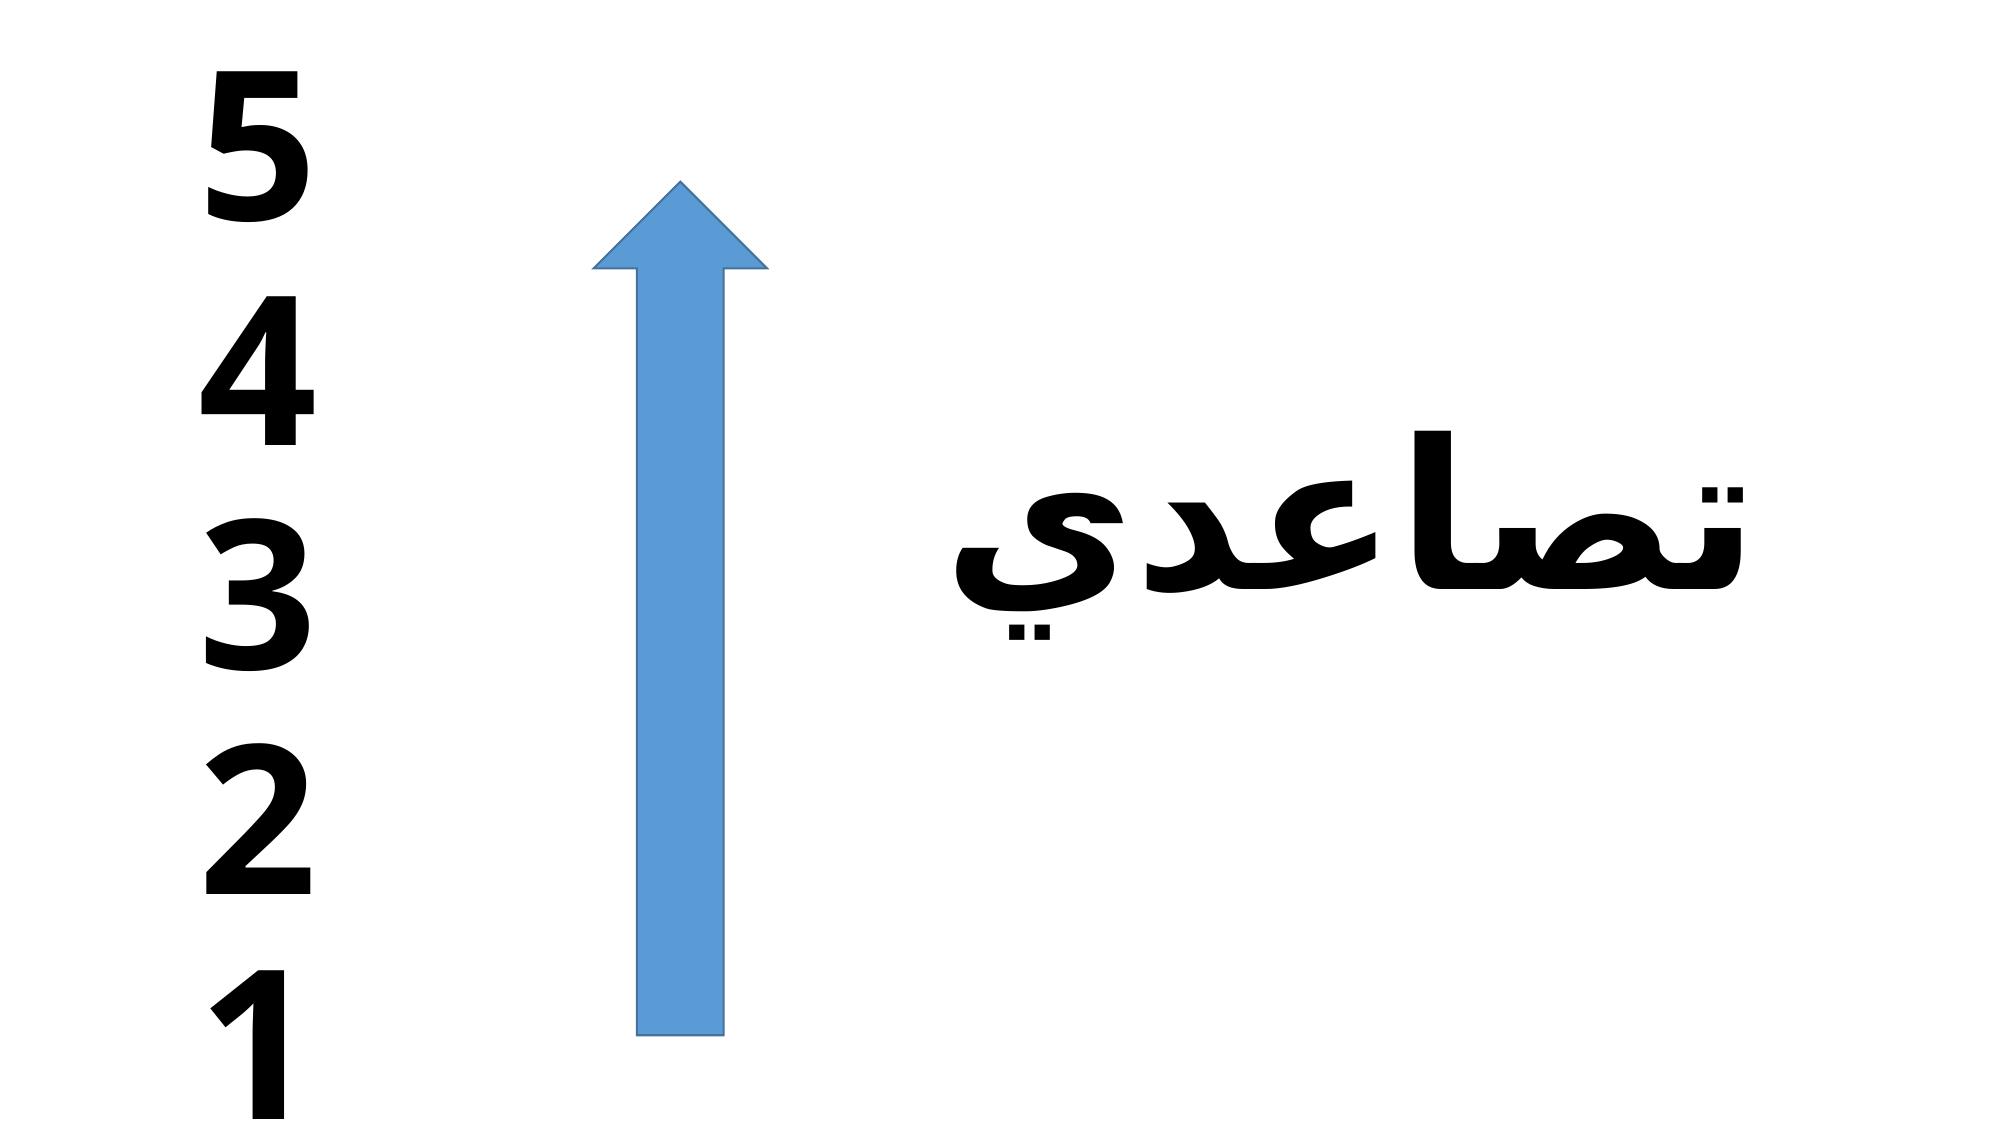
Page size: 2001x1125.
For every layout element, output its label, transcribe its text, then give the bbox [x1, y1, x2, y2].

title 5 4 3 2 1 [183, 44, 1750, 1125]
text_box [591, 180, 770, 1037]
text_box تصاعدي [925, 373, 1832, 639]
